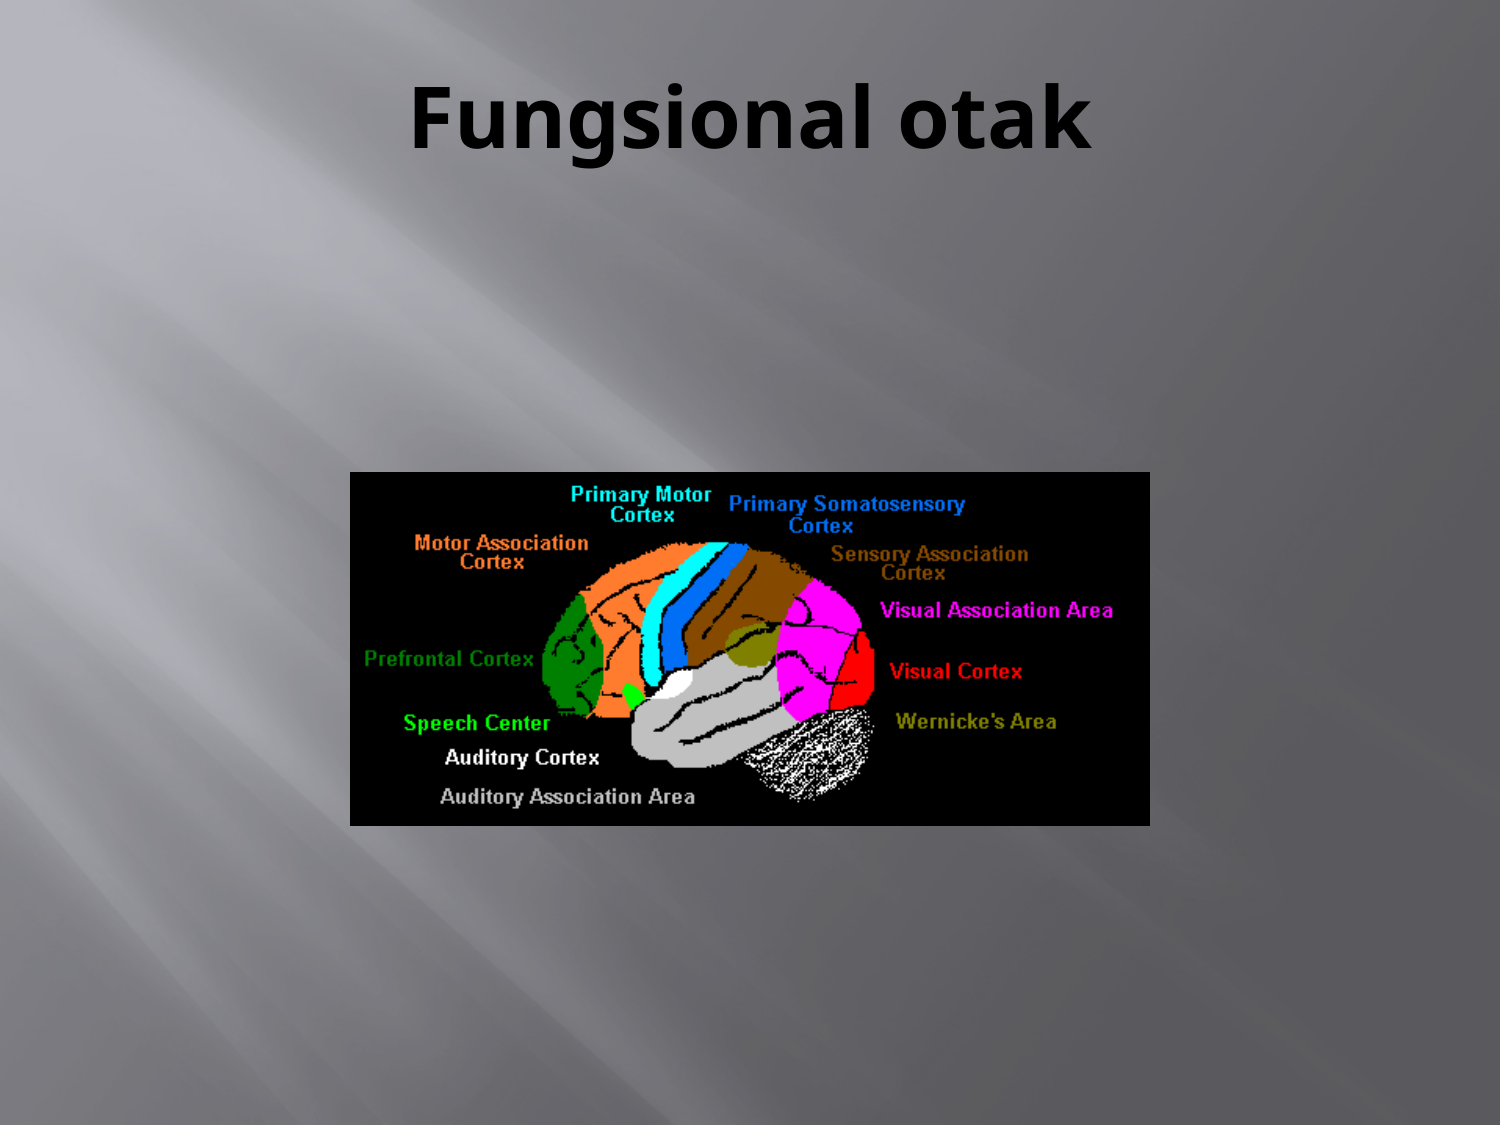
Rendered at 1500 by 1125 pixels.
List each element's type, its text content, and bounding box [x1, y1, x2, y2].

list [350, 471, 1150, 826]
title Fungsional otak [75, 45, 1425, 183]
